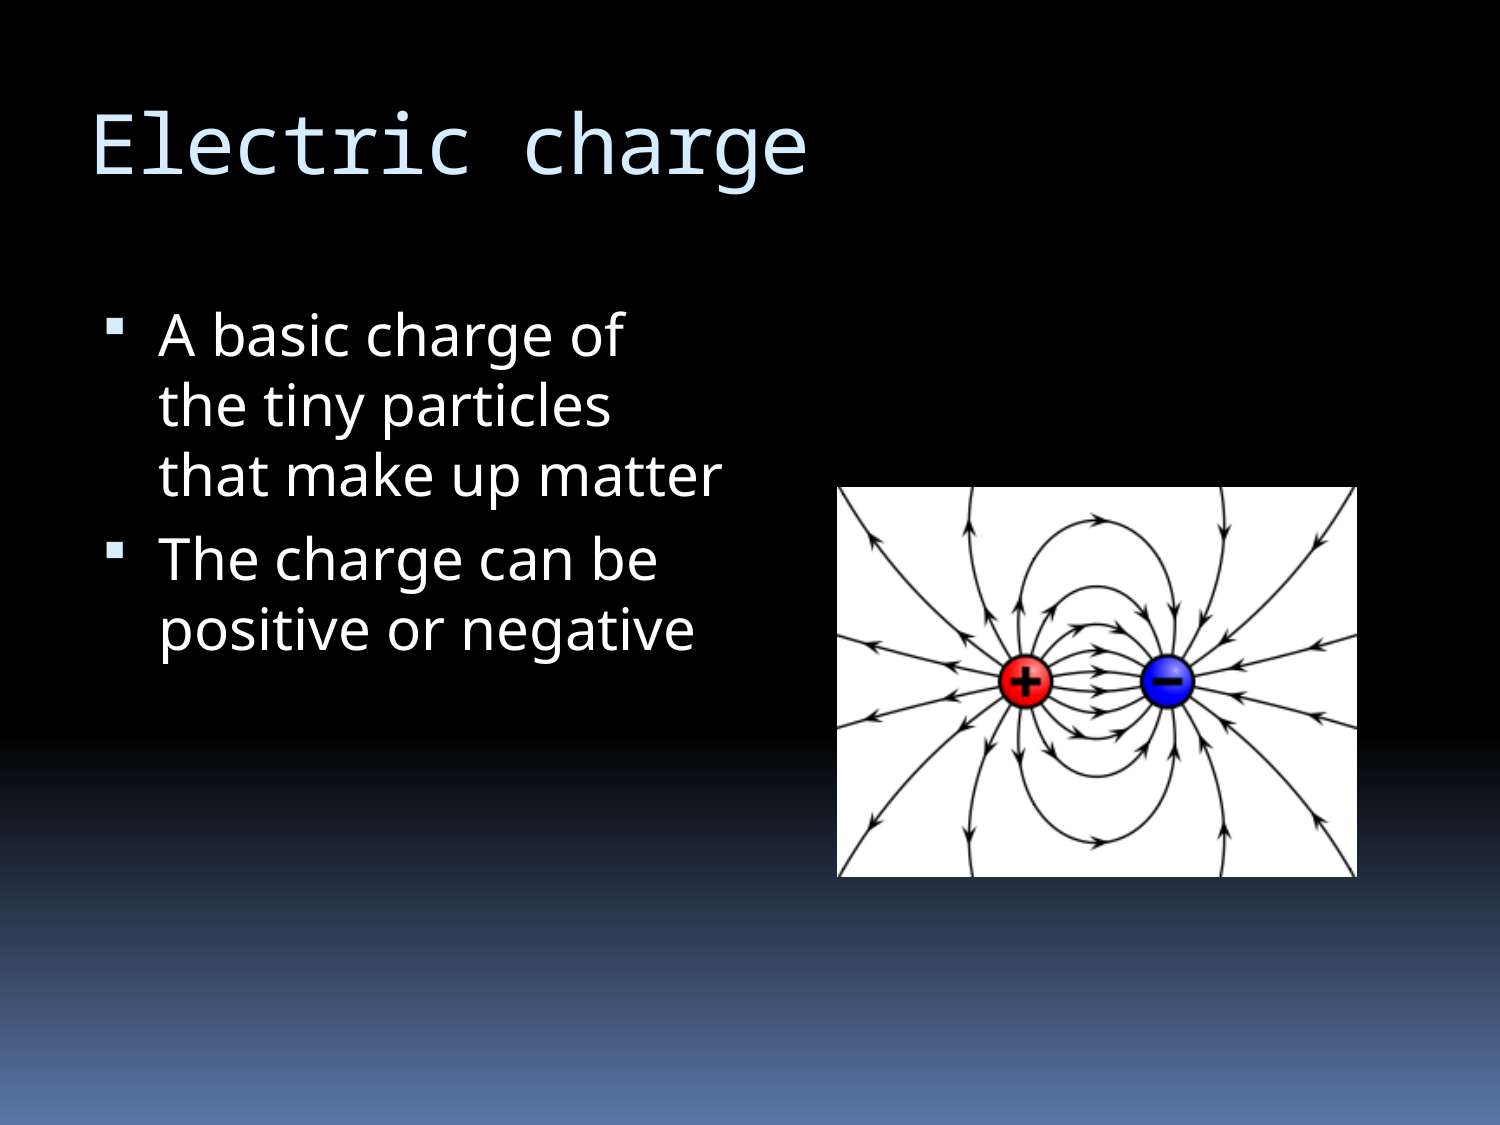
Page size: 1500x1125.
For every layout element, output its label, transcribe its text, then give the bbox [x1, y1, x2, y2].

picture [836, 486, 1357, 877]
title Electric charge [75, 83, 1425, 234]
list A basic charge of the tiny particles that make up matter The charge can be positive or negative [76, 290, 739, 1033]
